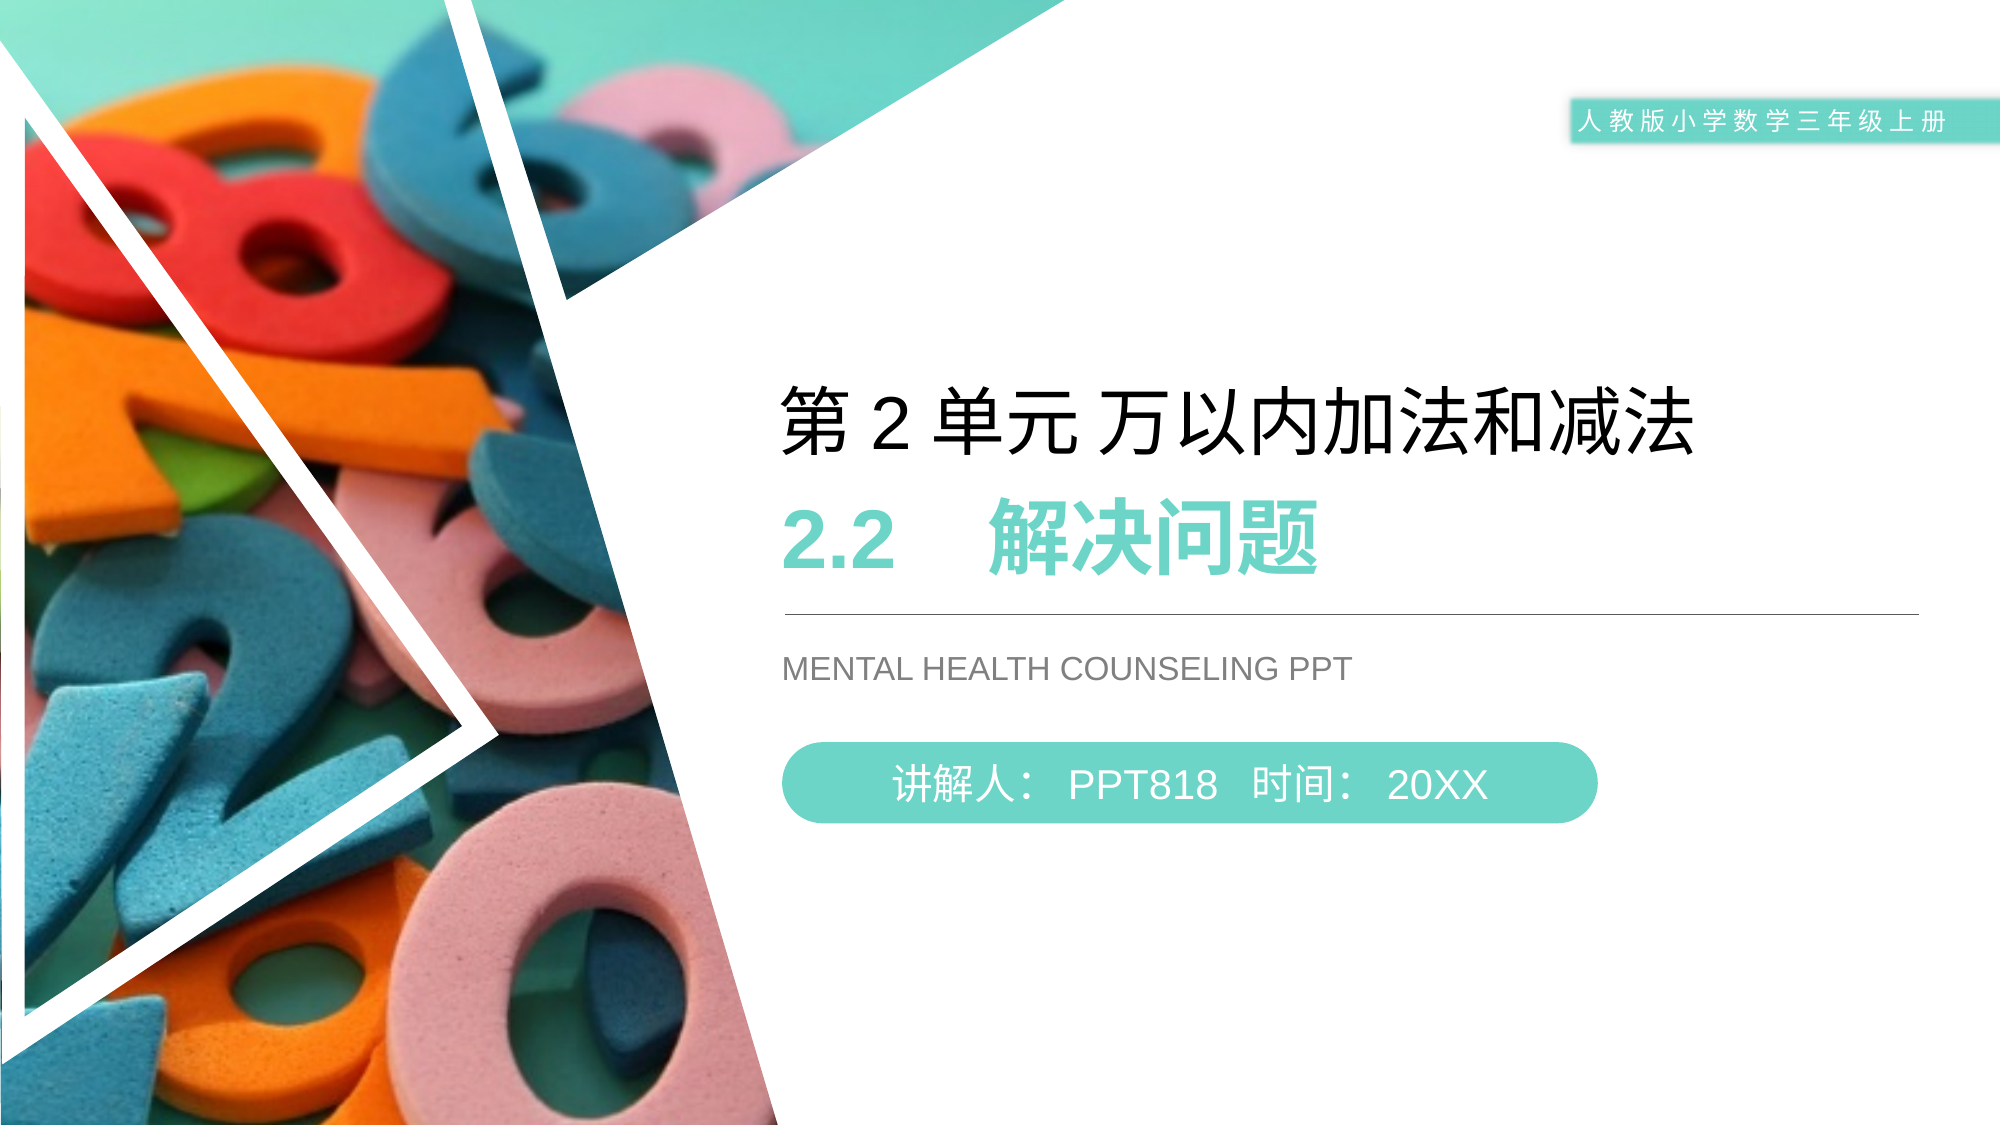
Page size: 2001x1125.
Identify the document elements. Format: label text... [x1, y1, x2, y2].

text_box 人教版小学数学三年级上册 [1574, 103, 2000, 141]
picture [0, 0, 1065, 1125]
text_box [763, 377, 1934, 824]
